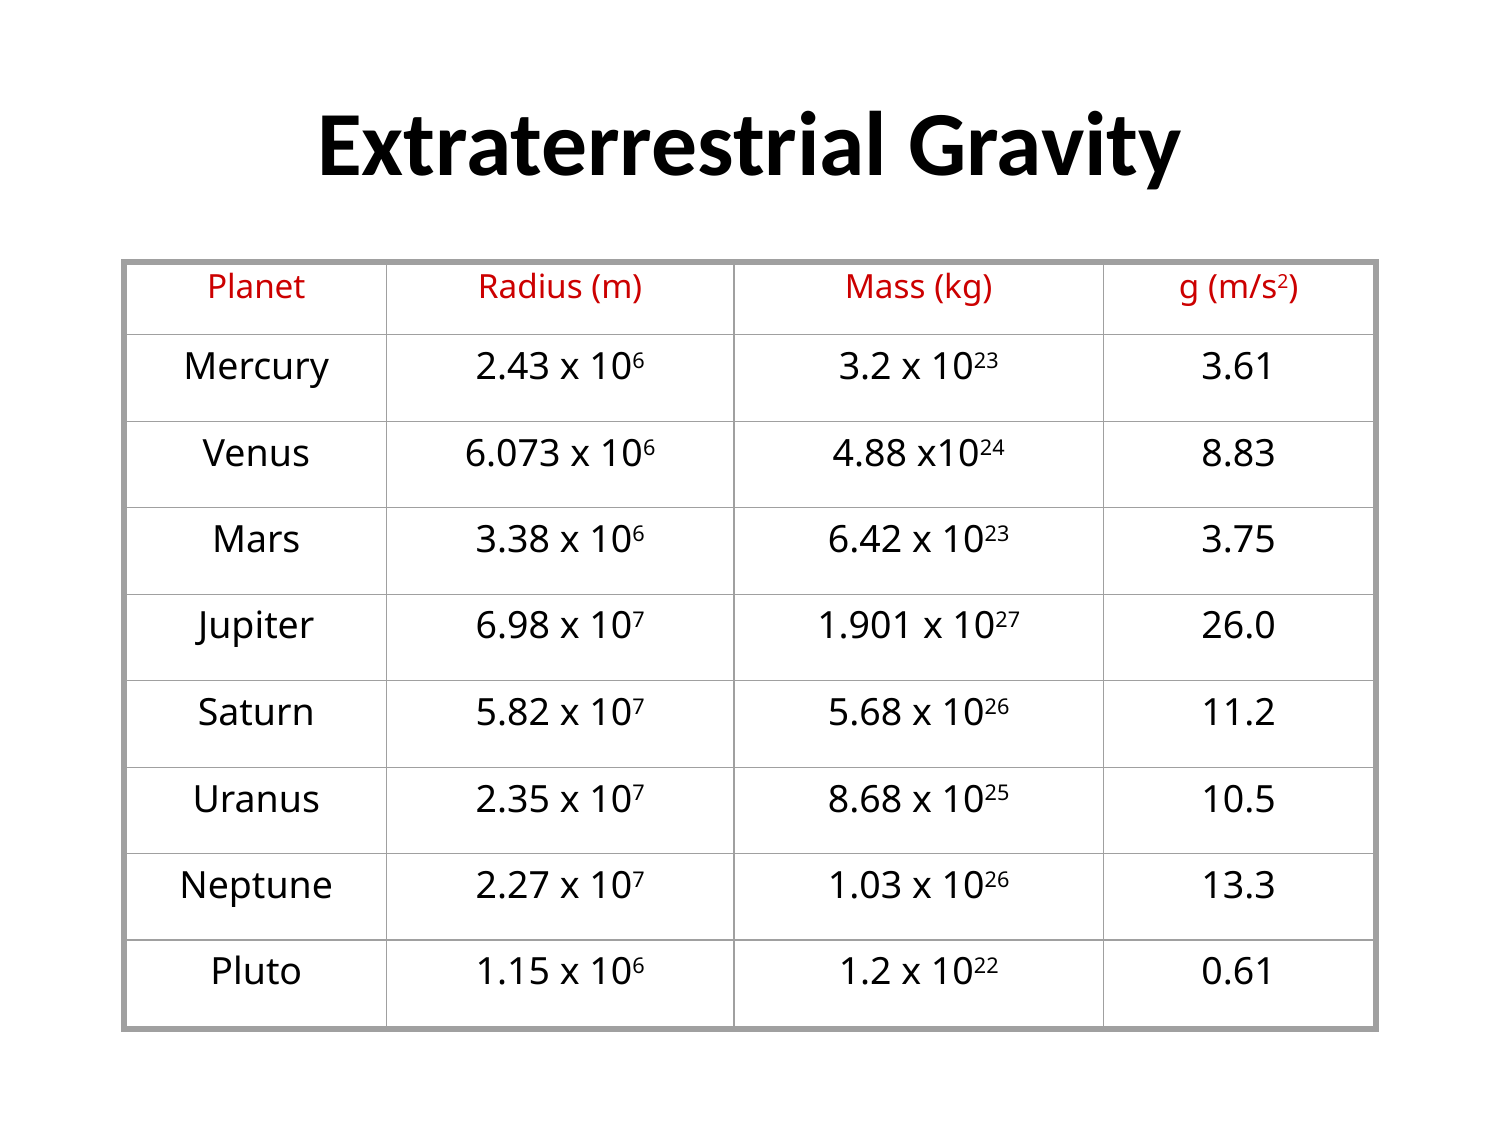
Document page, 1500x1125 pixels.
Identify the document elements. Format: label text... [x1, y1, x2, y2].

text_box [123, 262, 1377, 1030]
title Extraterrestrial Gravity [75, 45, 1425, 233]
